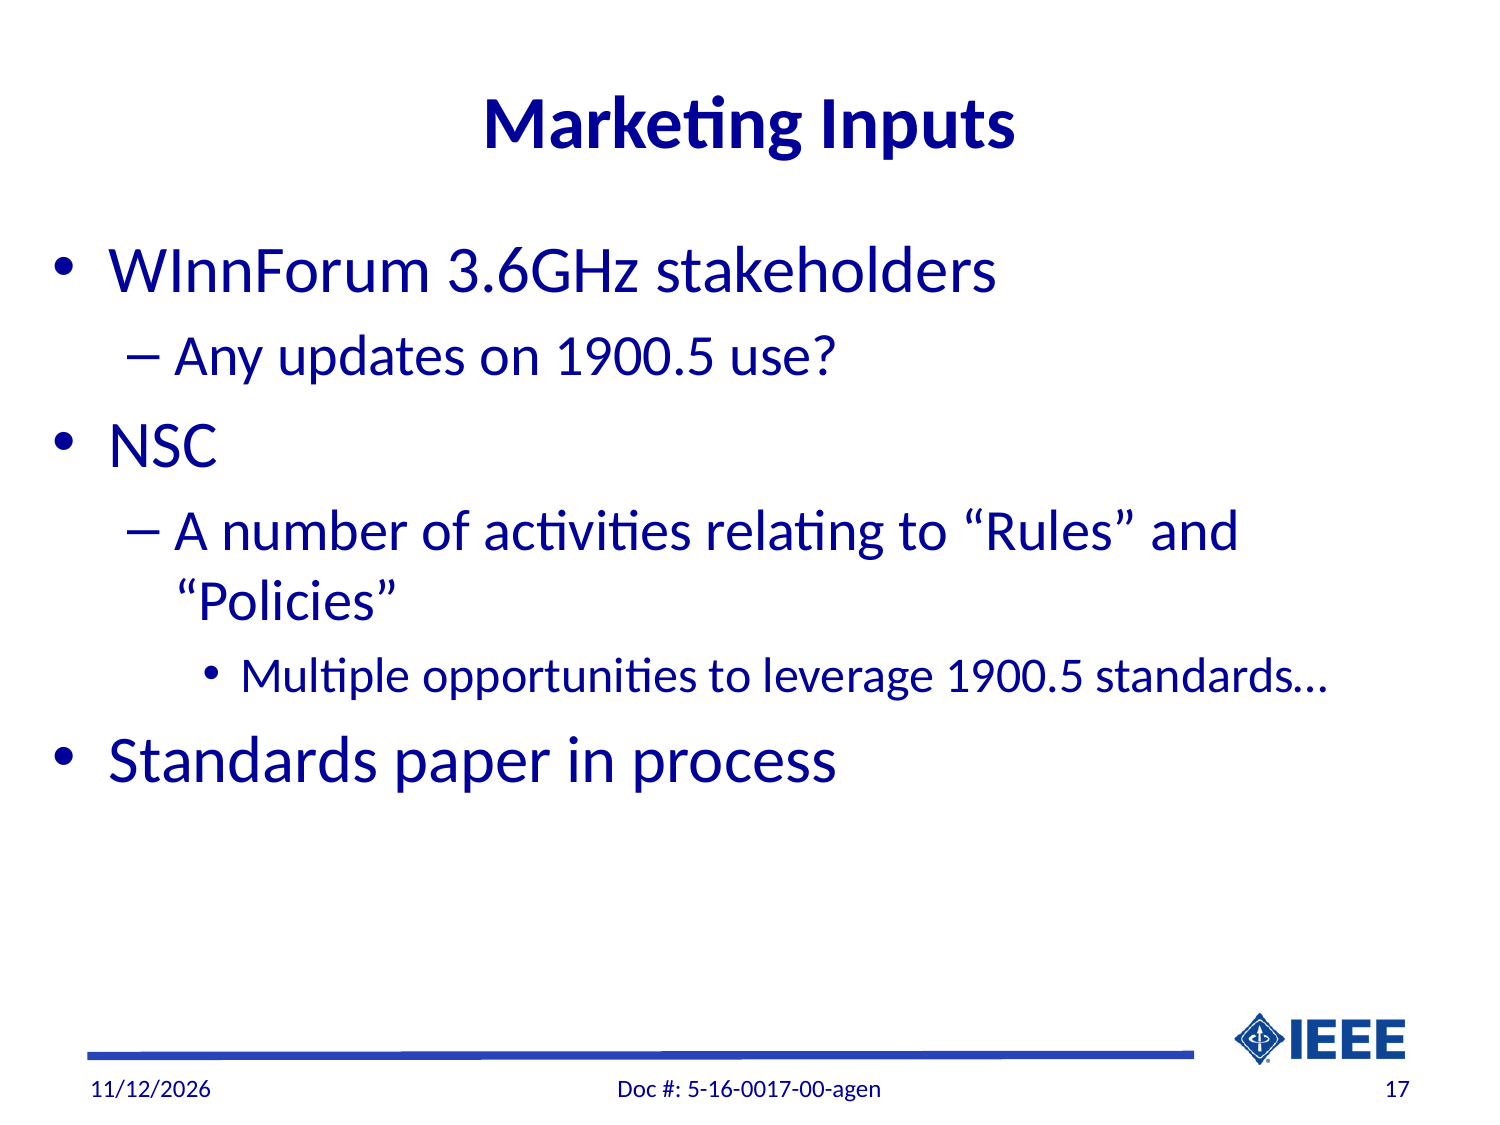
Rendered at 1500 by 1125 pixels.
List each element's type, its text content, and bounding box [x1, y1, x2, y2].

slide_number 17 [1074, 1057, 1425, 1118]
list WInnForum 3.6GHz stakeholders Any updates on 1900.5 use? NSC A number of activities relating to “Rules” and “Policies” Multiple opportunities to leverage 1900.5 standards… Standards paper in process [37, 218, 1475, 961]
picture [1231, 1011, 1406, 1057]
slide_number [75, 1057, 425, 1118]
footer Doc #: 5-16-0017-00-agen [512, 1057, 988, 1118]
title Marketing Inputs [75, 24, 1425, 213]
